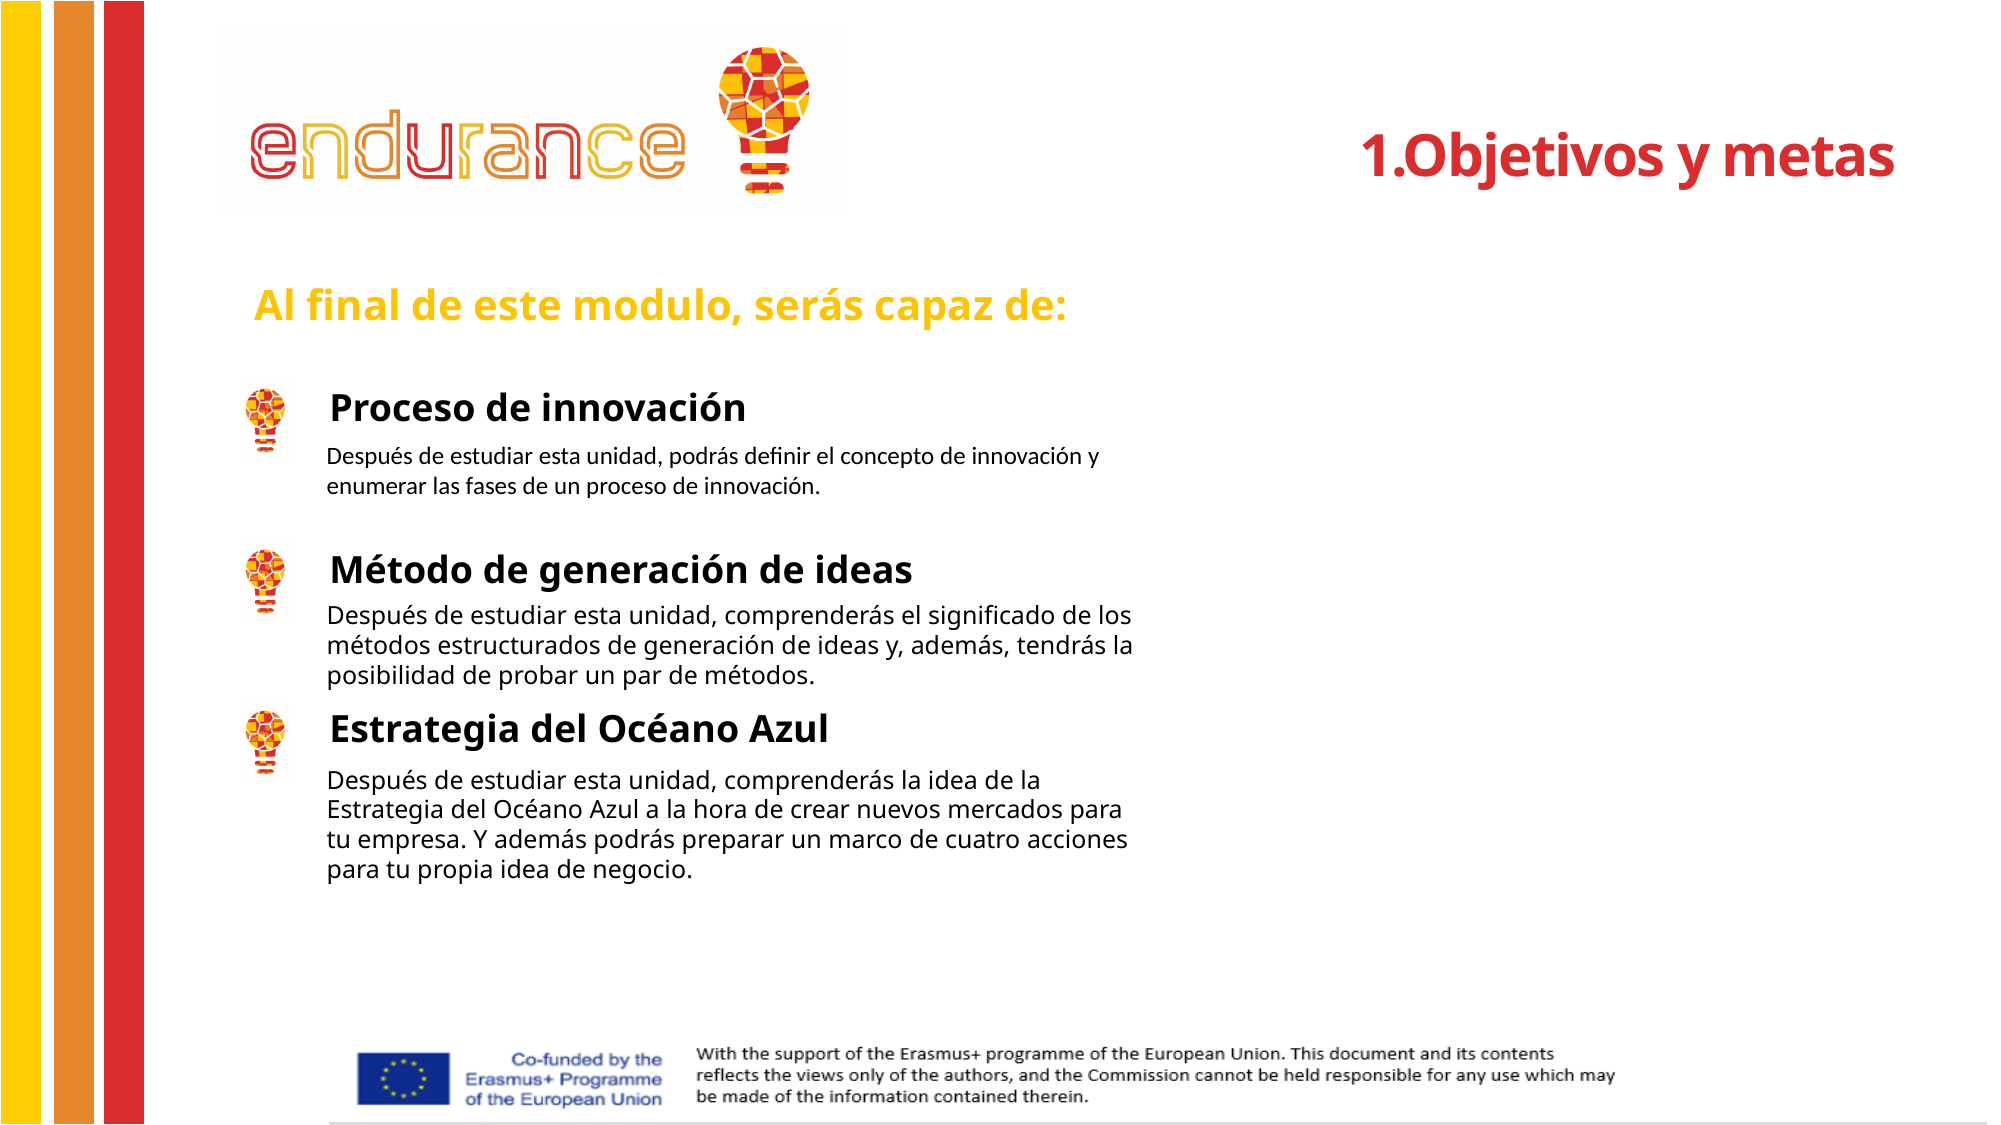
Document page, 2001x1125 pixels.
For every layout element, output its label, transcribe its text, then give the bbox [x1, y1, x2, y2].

picture [239, 702, 292, 782]
subtitle Al final de este modulo, serás capaz de: [239, 196, 1228, 951]
text_box Después de estudiar esta unidad, comprenderás la idea de la Estrategia del Océano Azul a la hora de crear nuevos mercados para tu empresa. Y además podrás preparar un marco de cuatro acciones para tu propia idea de negocio. [311, 756, 1156, 892]
picture [218, 27, 845, 212]
text_box [102, 0, 146, 1125]
picture [239, 380, 292, 460]
text_box [0, 0, 43, 1125]
picture [329, 1032, 1987, 1125]
picture [239, 541, 292, 621]
text_box Proceso de innovación [311, 376, 1153, 437]
text_box Estrategia del Océano Azul [311, 697, 1153, 758]
text_box [52, 0, 96, 1125]
title 1.Objetivos y metas [1322, 90, 1948, 197]
text_box Método de generación de ideas [311, 538, 1088, 599]
text_box Después de estudiar esta unidad, podrás definir el concepto de innovación y enumerar las fases de un proceso de innovación. [311, 437, 1153, 507]
text_box Después de estudiar esta unidad, comprenderás el significado de los métodos estructurados de generación de ideas y, además, tendrás la posibilidad de probar un par de métodos. [311, 592, 1155, 698]
